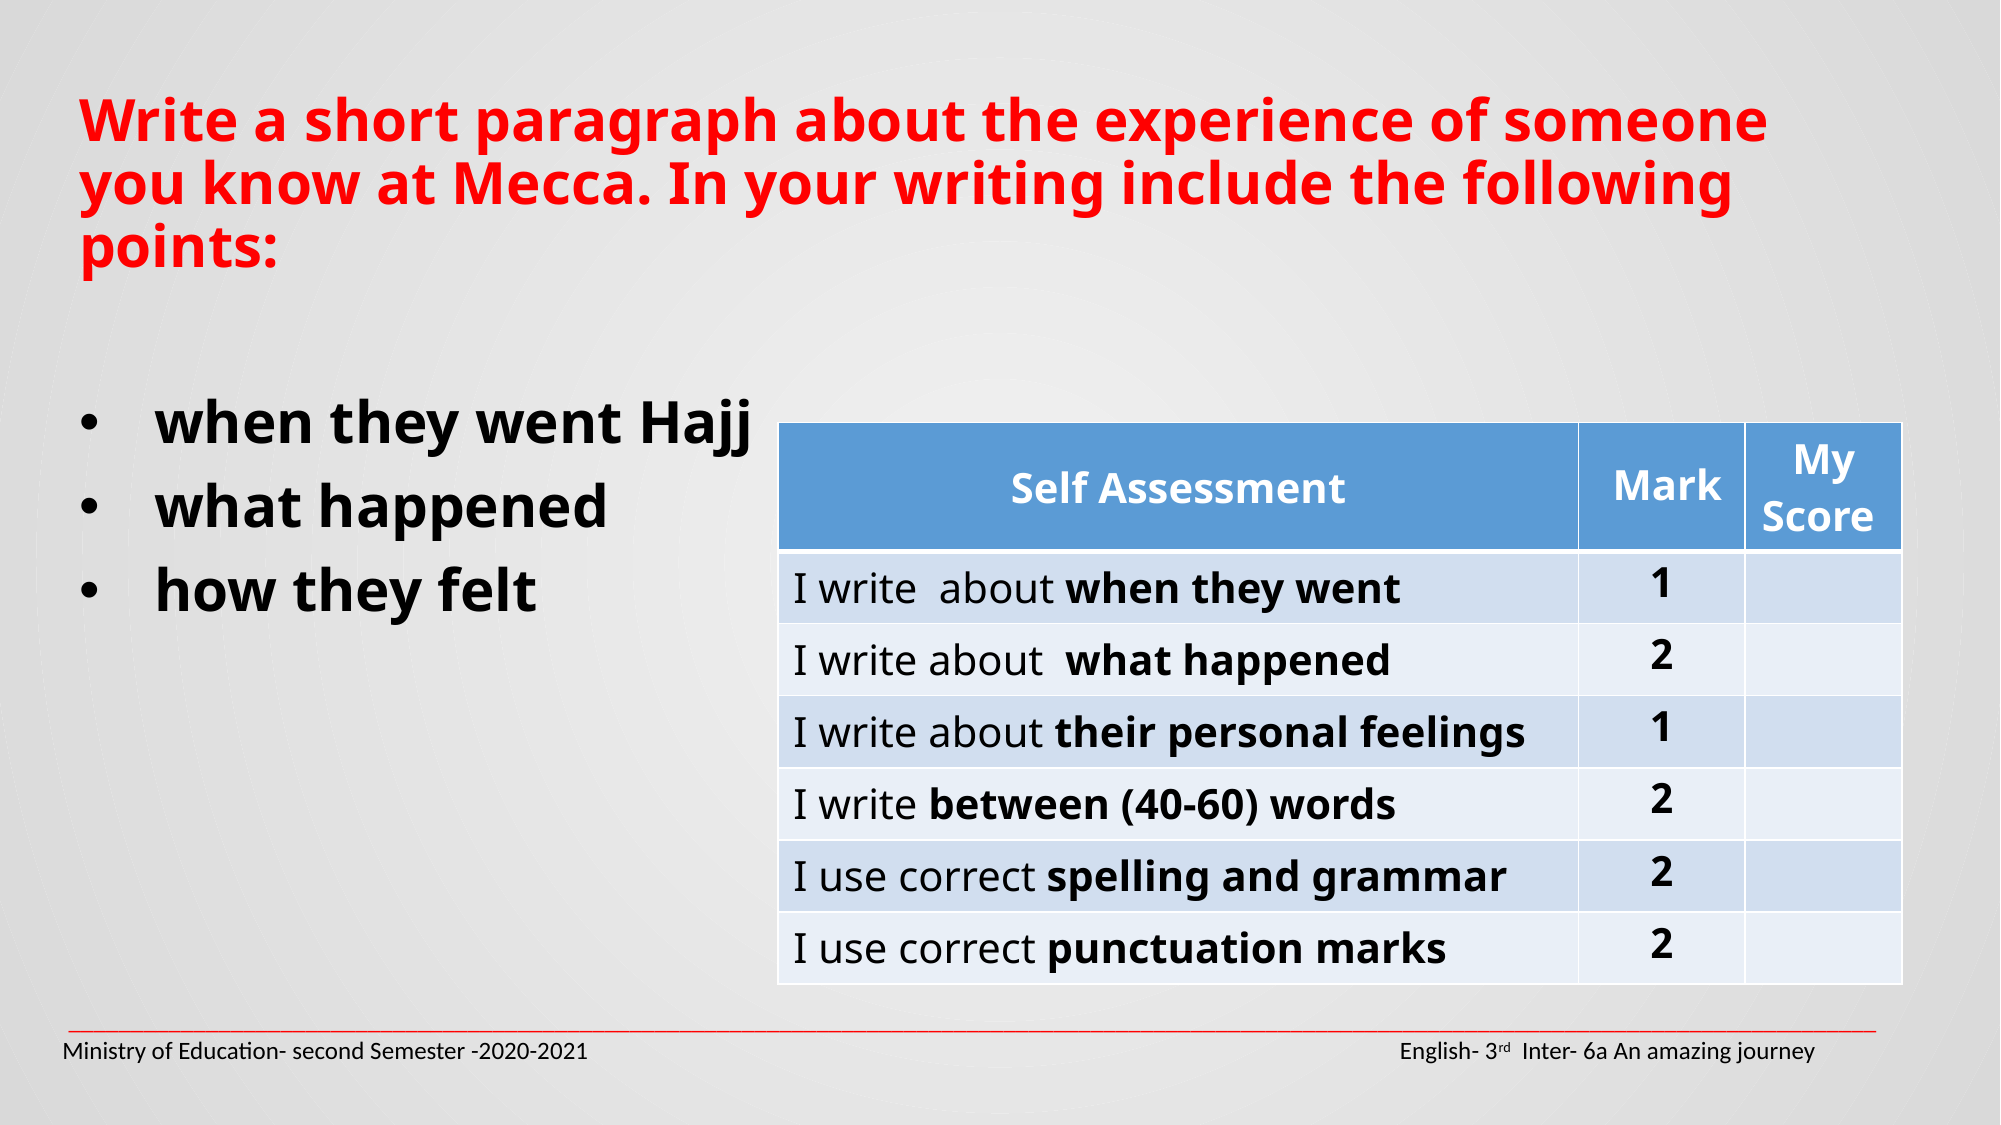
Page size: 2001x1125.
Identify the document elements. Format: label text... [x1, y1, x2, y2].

table_cell I write about what happened [779, 624, 1578, 695]
table_cell 1 [1579, 554, 1744, 623]
table_cell 2 [1579, 624, 1744, 695]
table_header Self Assessment [779, 423, 1578, 549]
table_cell [1746, 554, 1901, 623]
table_cell I write about their personal feelings [779, 696, 1578, 767]
table_cell [1746, 624, 1901, 695]
table_cell [1746, 769, 1901, 839]
table_cell [1746, 841, 1901, 911]
table_cell [1746, 696, 1901, 767]
table_cell I write between (40-60) words [779, 769, 1578, 839]
list Write a short paragraph about the experience of someone you know at Mecca. In your writing include the following points: when they went Hajj what happened how they felt [64, 83, 1903, 304]
table_cell 1 [1579, 696, 1744, 767]
table_cell [1746, 913, 1901, 983]
table_cell I write about when they went [779, 554, 1578, 623]
table_cell I use correct punctuation marks [779, 913, 1578, 983]
footer _________________________________________________________________________________________________________________________________________________ Ministry of Education- second Semester -2020-2021 English- 3rd Inter- 6a An amazing journey [47, 1004, 1903, 1065]
table_header Mark [1579, 423, 1744, 549]
table_header My Score [1746, 423, 1901, 549]
table_cell 2 [1579, 841, 1744, 911]
table_cell 2 [1579, 913, 1744, 983]
table_cell I use correct spelling and grammar [779, 841, 1578, 911]
table_cell 2 [1579, 769, 1744, 839]
